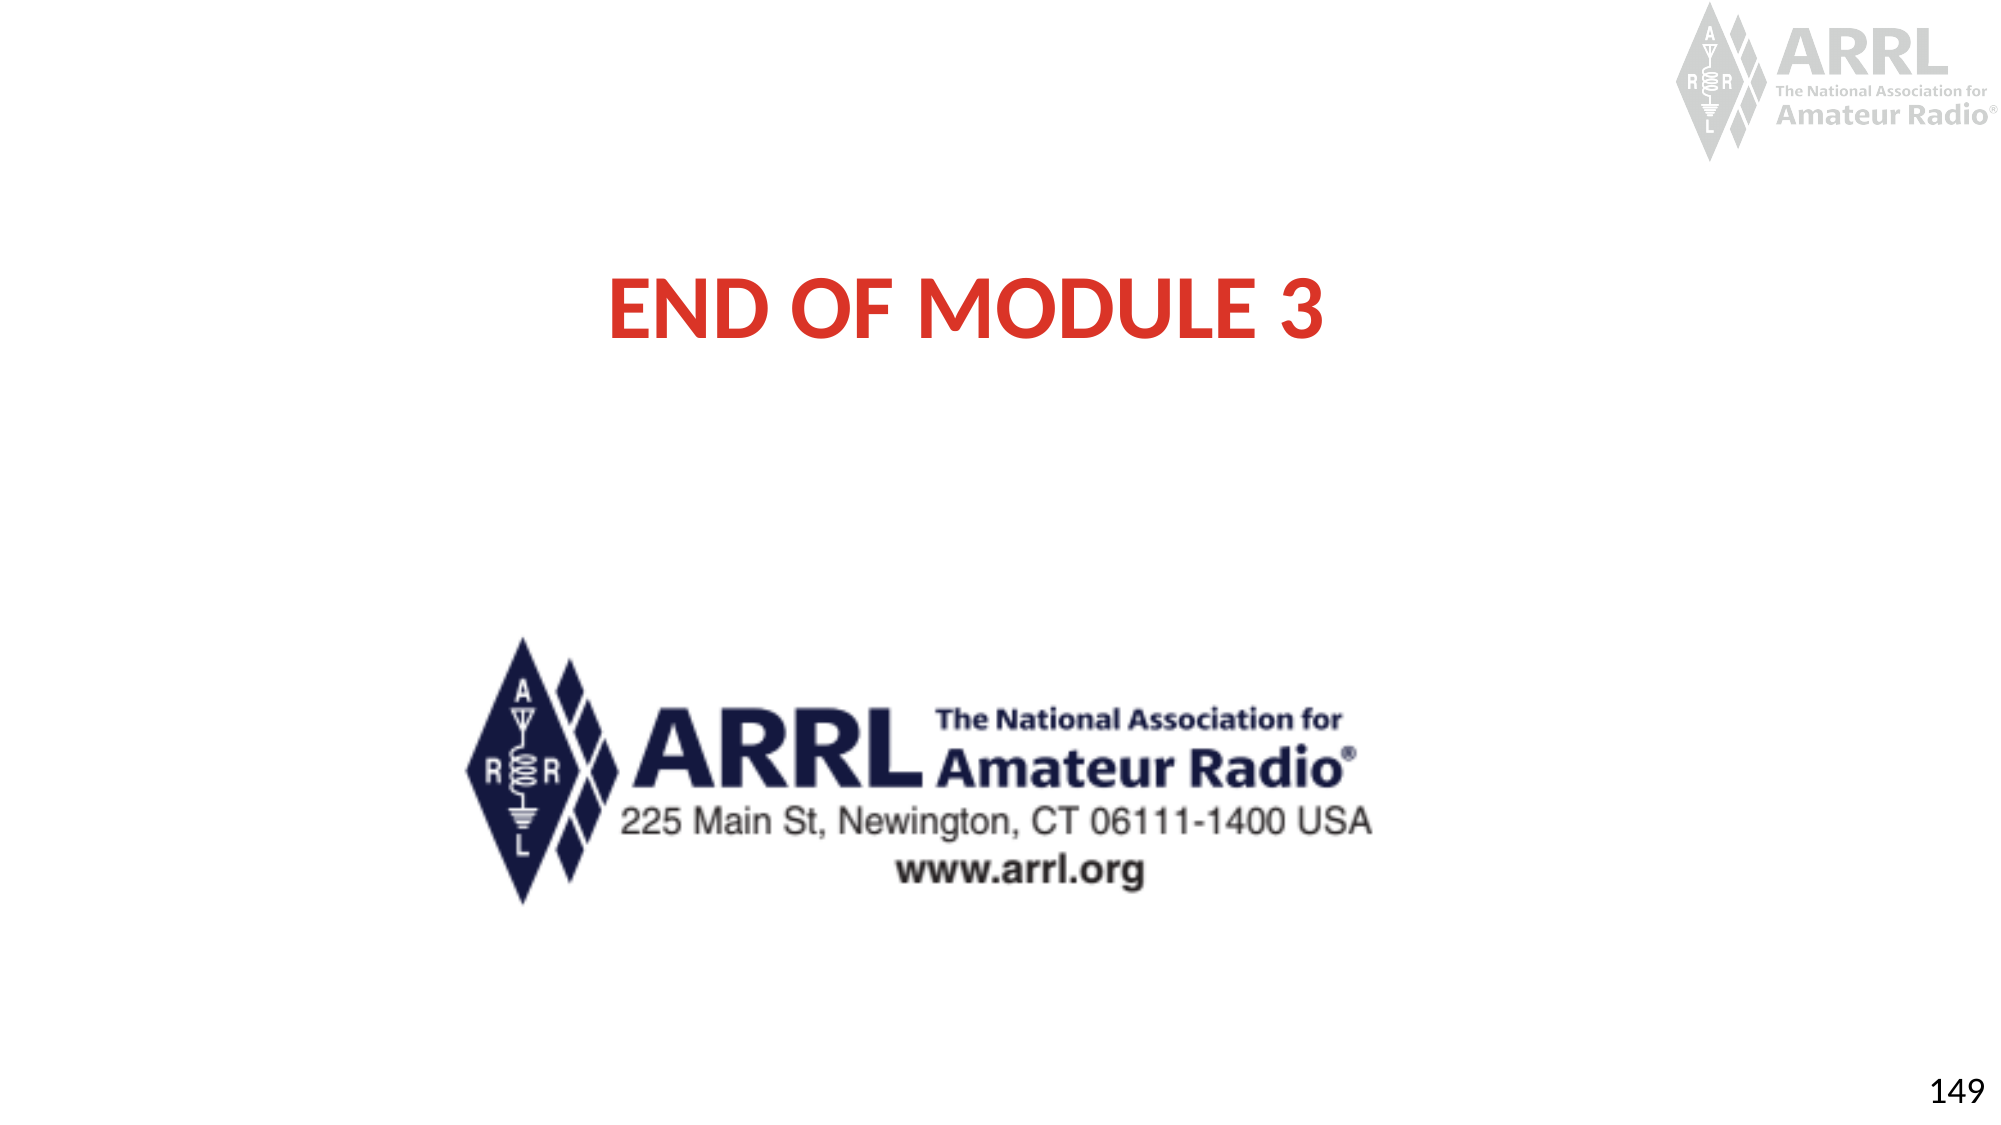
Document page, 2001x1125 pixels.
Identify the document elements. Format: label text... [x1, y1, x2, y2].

picture [453, 623, 1401, 925]
picture [1674, 0, 2000, 164]
title END OF MODULE 3 [104, 200, 1830, 419]
